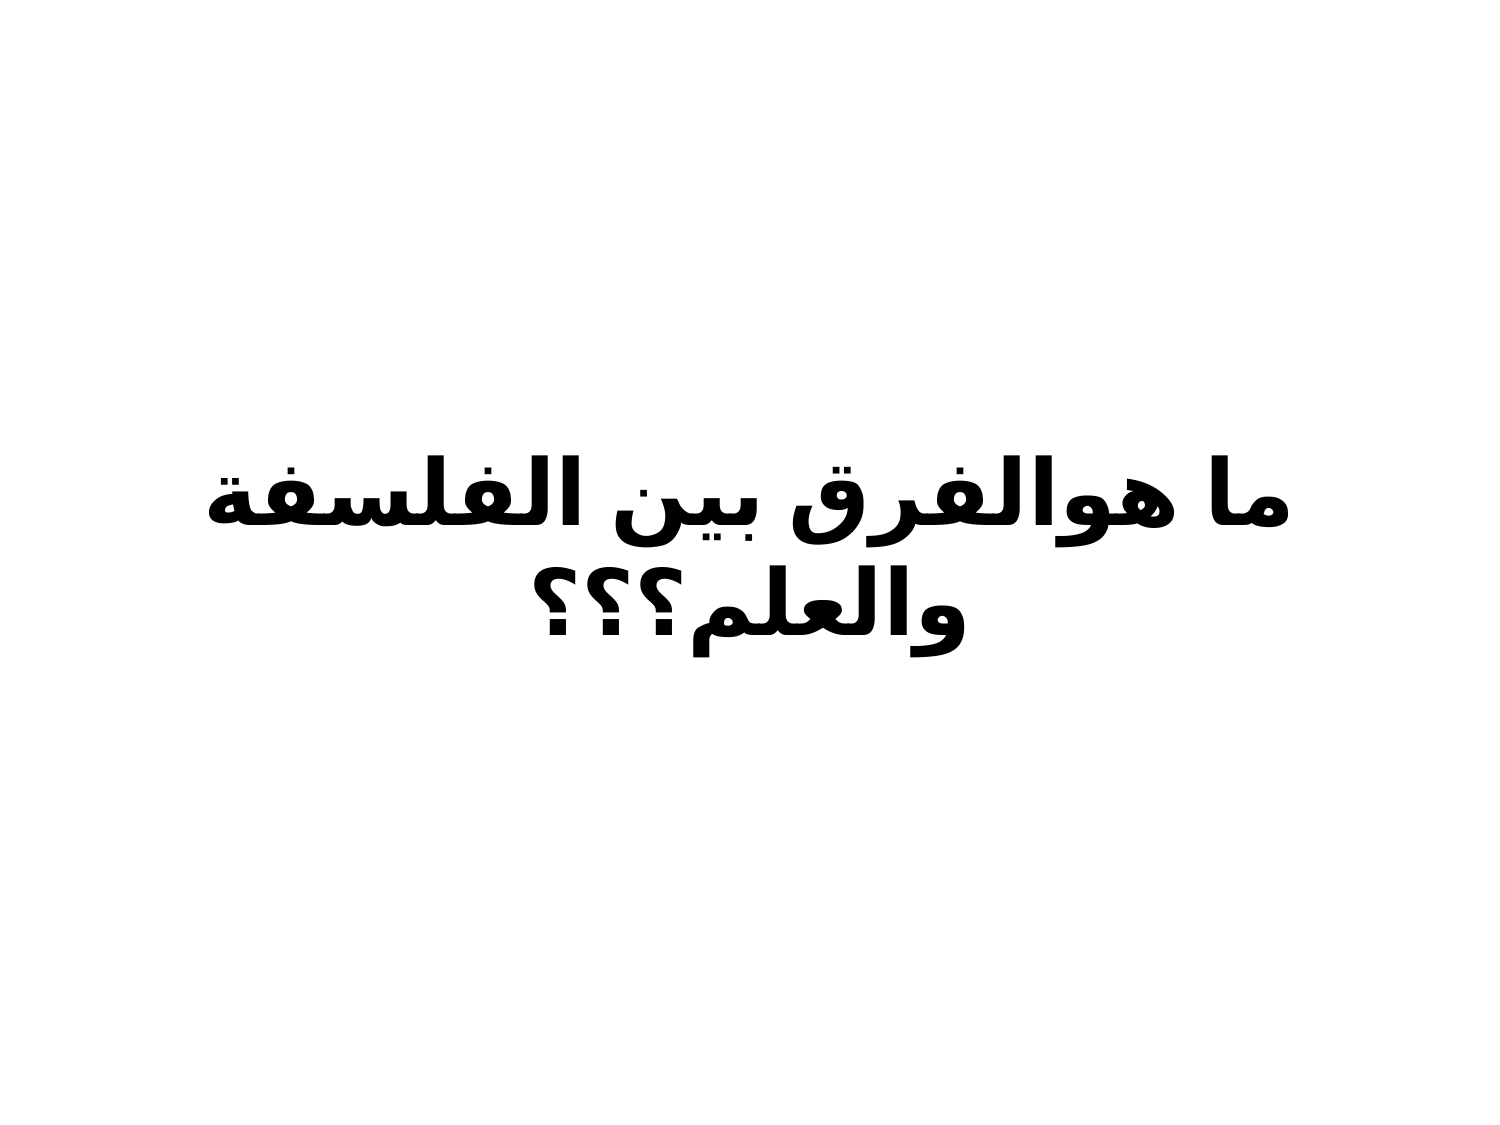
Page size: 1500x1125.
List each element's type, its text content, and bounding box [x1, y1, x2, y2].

title ما هوالفرق بين الفلسفة والعلم؟؟؟ [0, 450, 1500, 638]
